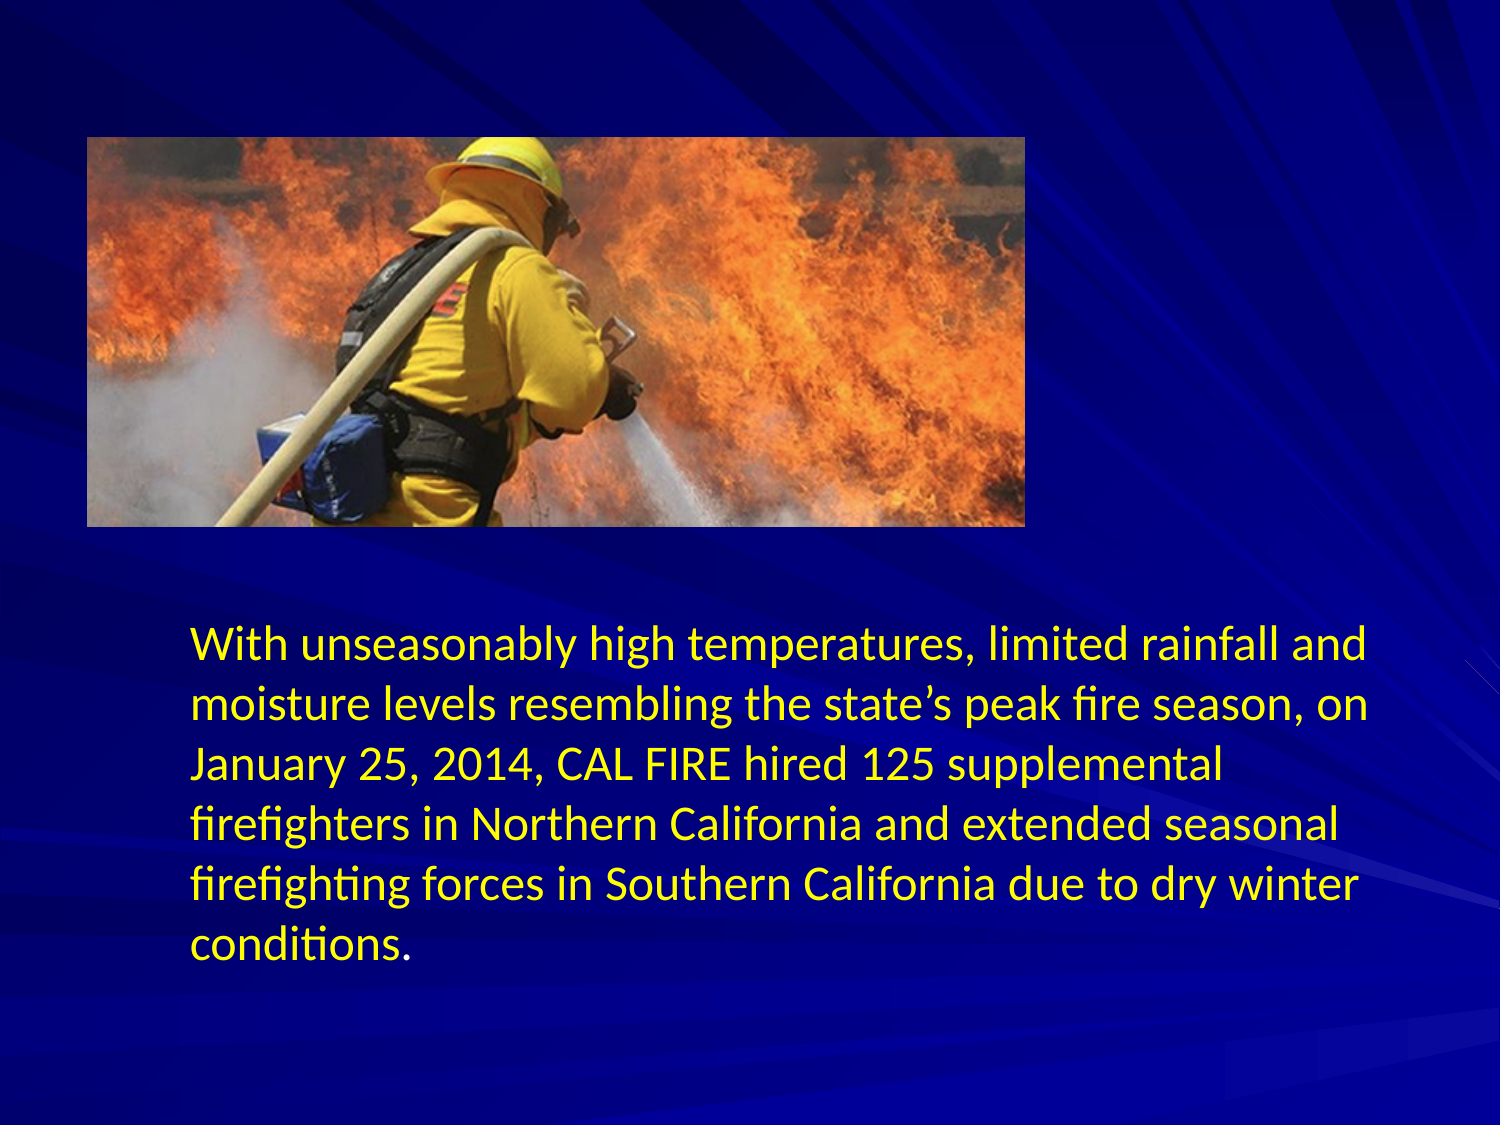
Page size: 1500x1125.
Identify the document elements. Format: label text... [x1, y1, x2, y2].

text_box With unseasonably high temperatures, limited rainfall and moisture levels resembling the state’s peak fire season, on January 25, 2014, CAL FIRE hired 125 supplemental firefighters in Northern California and extended seasonal firefighting forces in Southern California due to dry winter conditions. [174, 137, 1400, 978]
picture [87, 137, 1026, 527]
